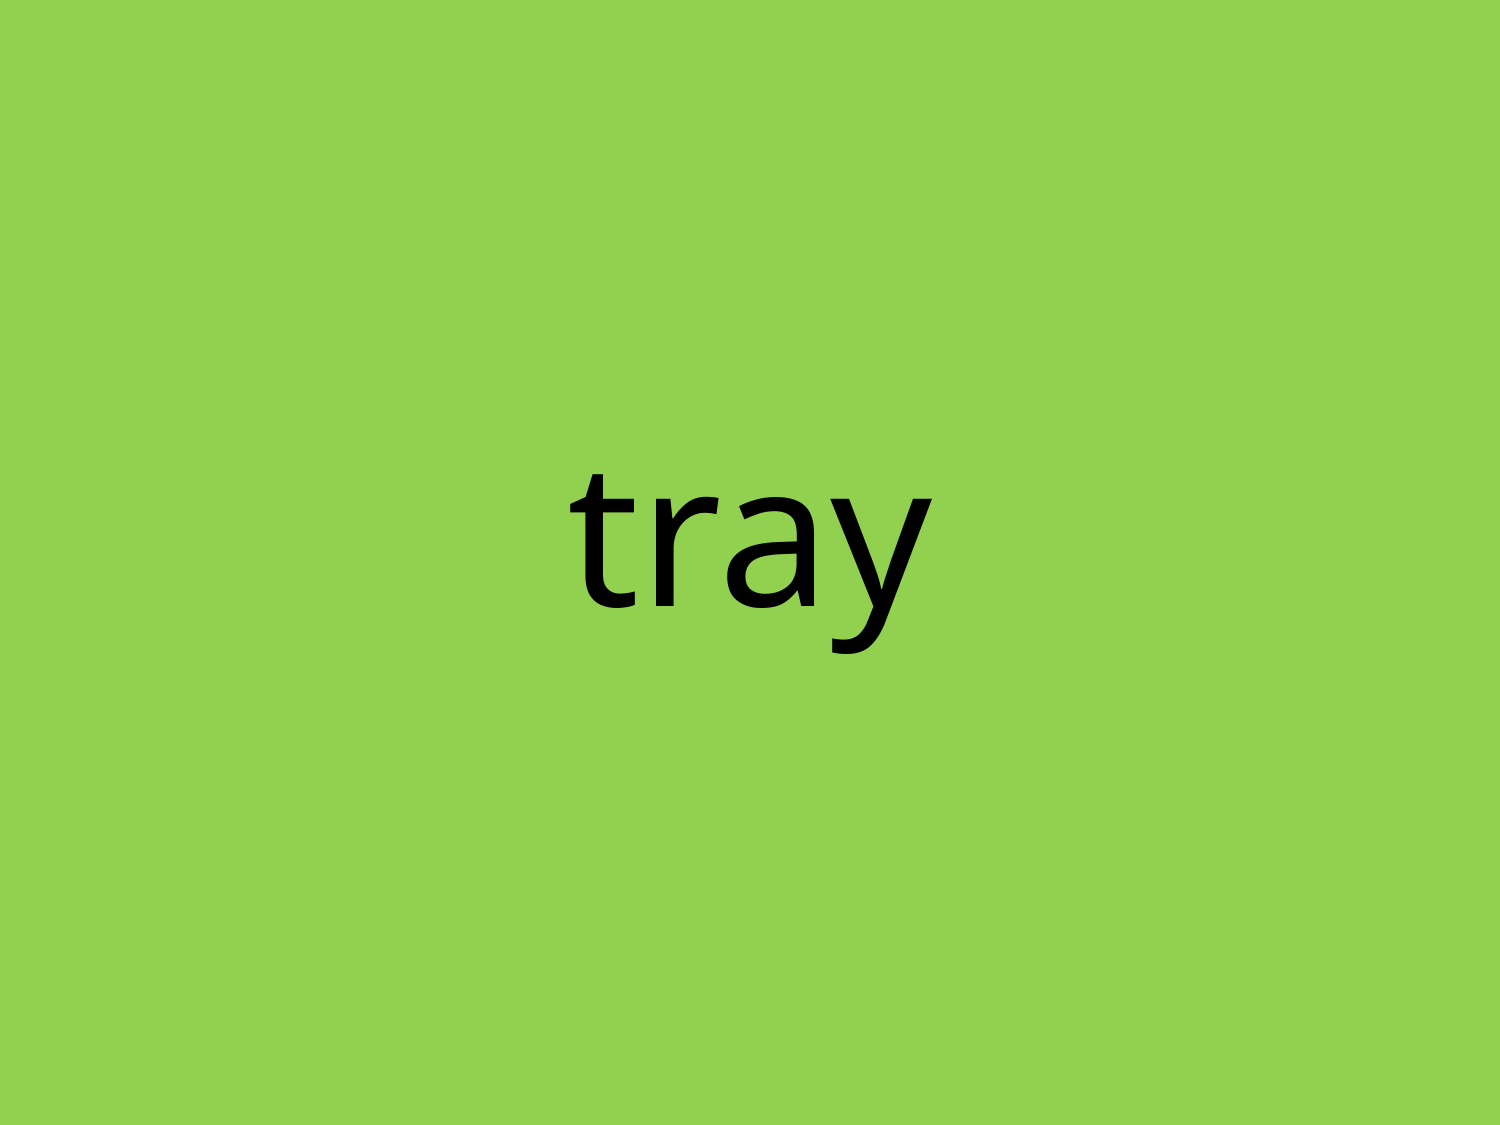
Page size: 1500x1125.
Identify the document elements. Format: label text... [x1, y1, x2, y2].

title tray [112, 349, 1388, 705]
